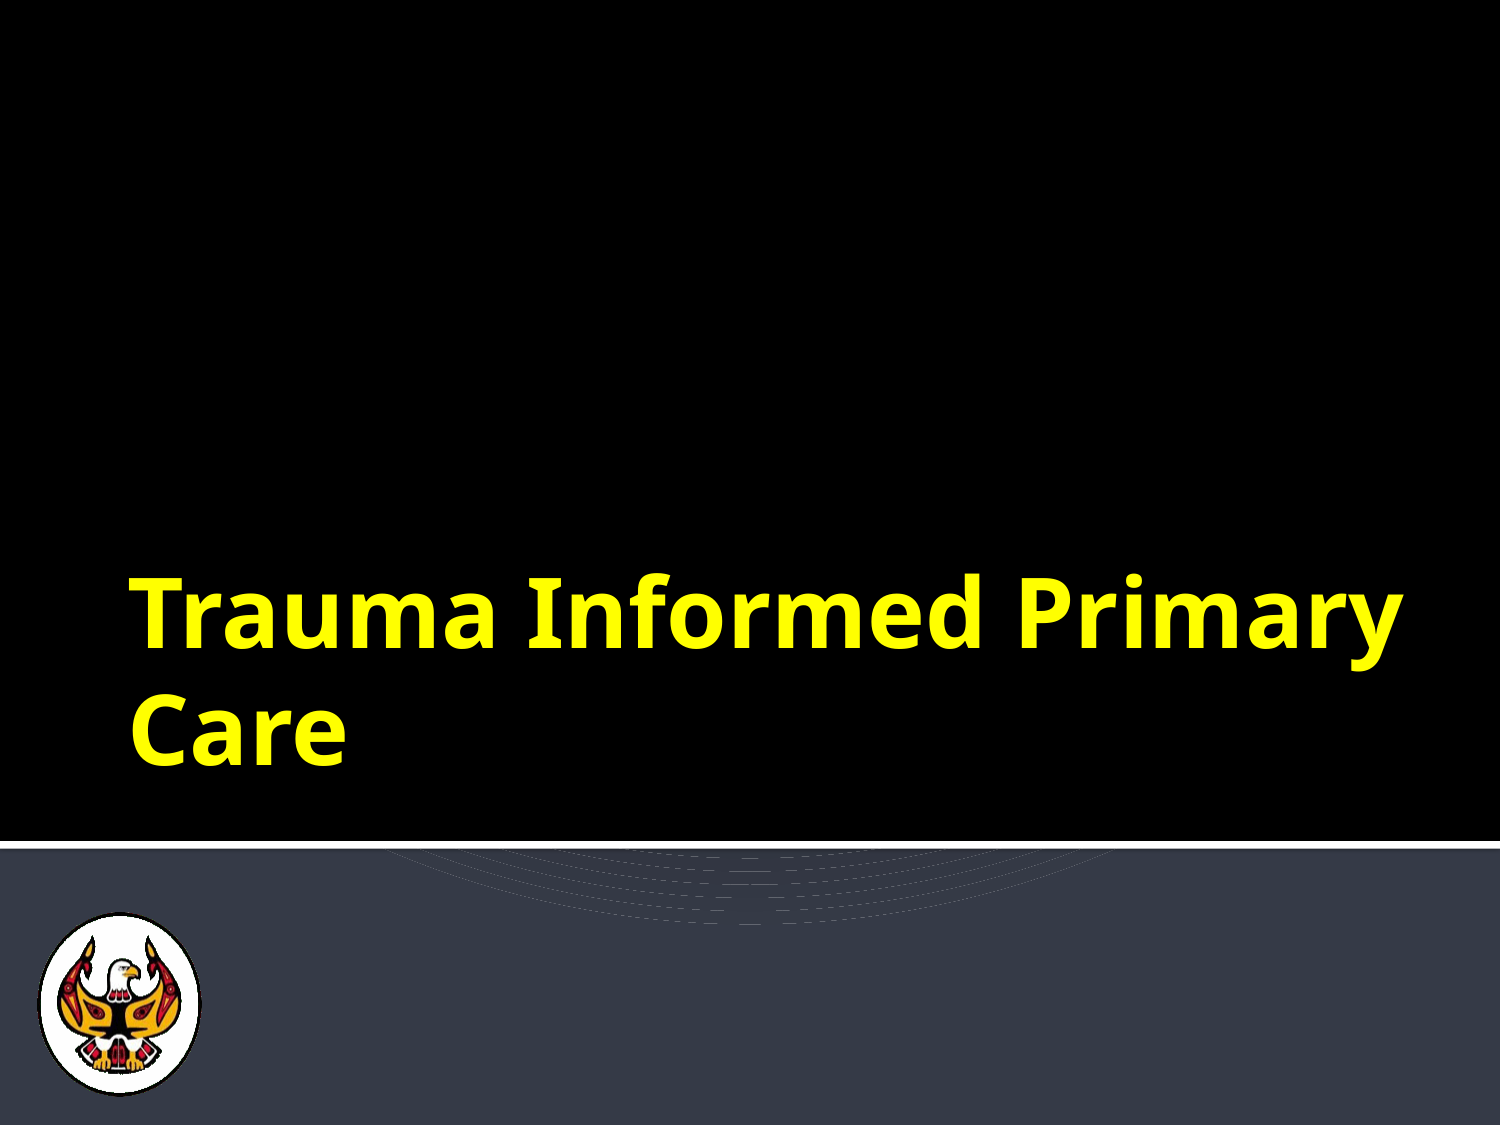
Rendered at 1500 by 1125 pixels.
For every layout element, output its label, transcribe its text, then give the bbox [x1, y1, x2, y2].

title Trauma Informed Primary Care [112, 550, 1438, 825]
picture [37, 912, 202, 1097]
